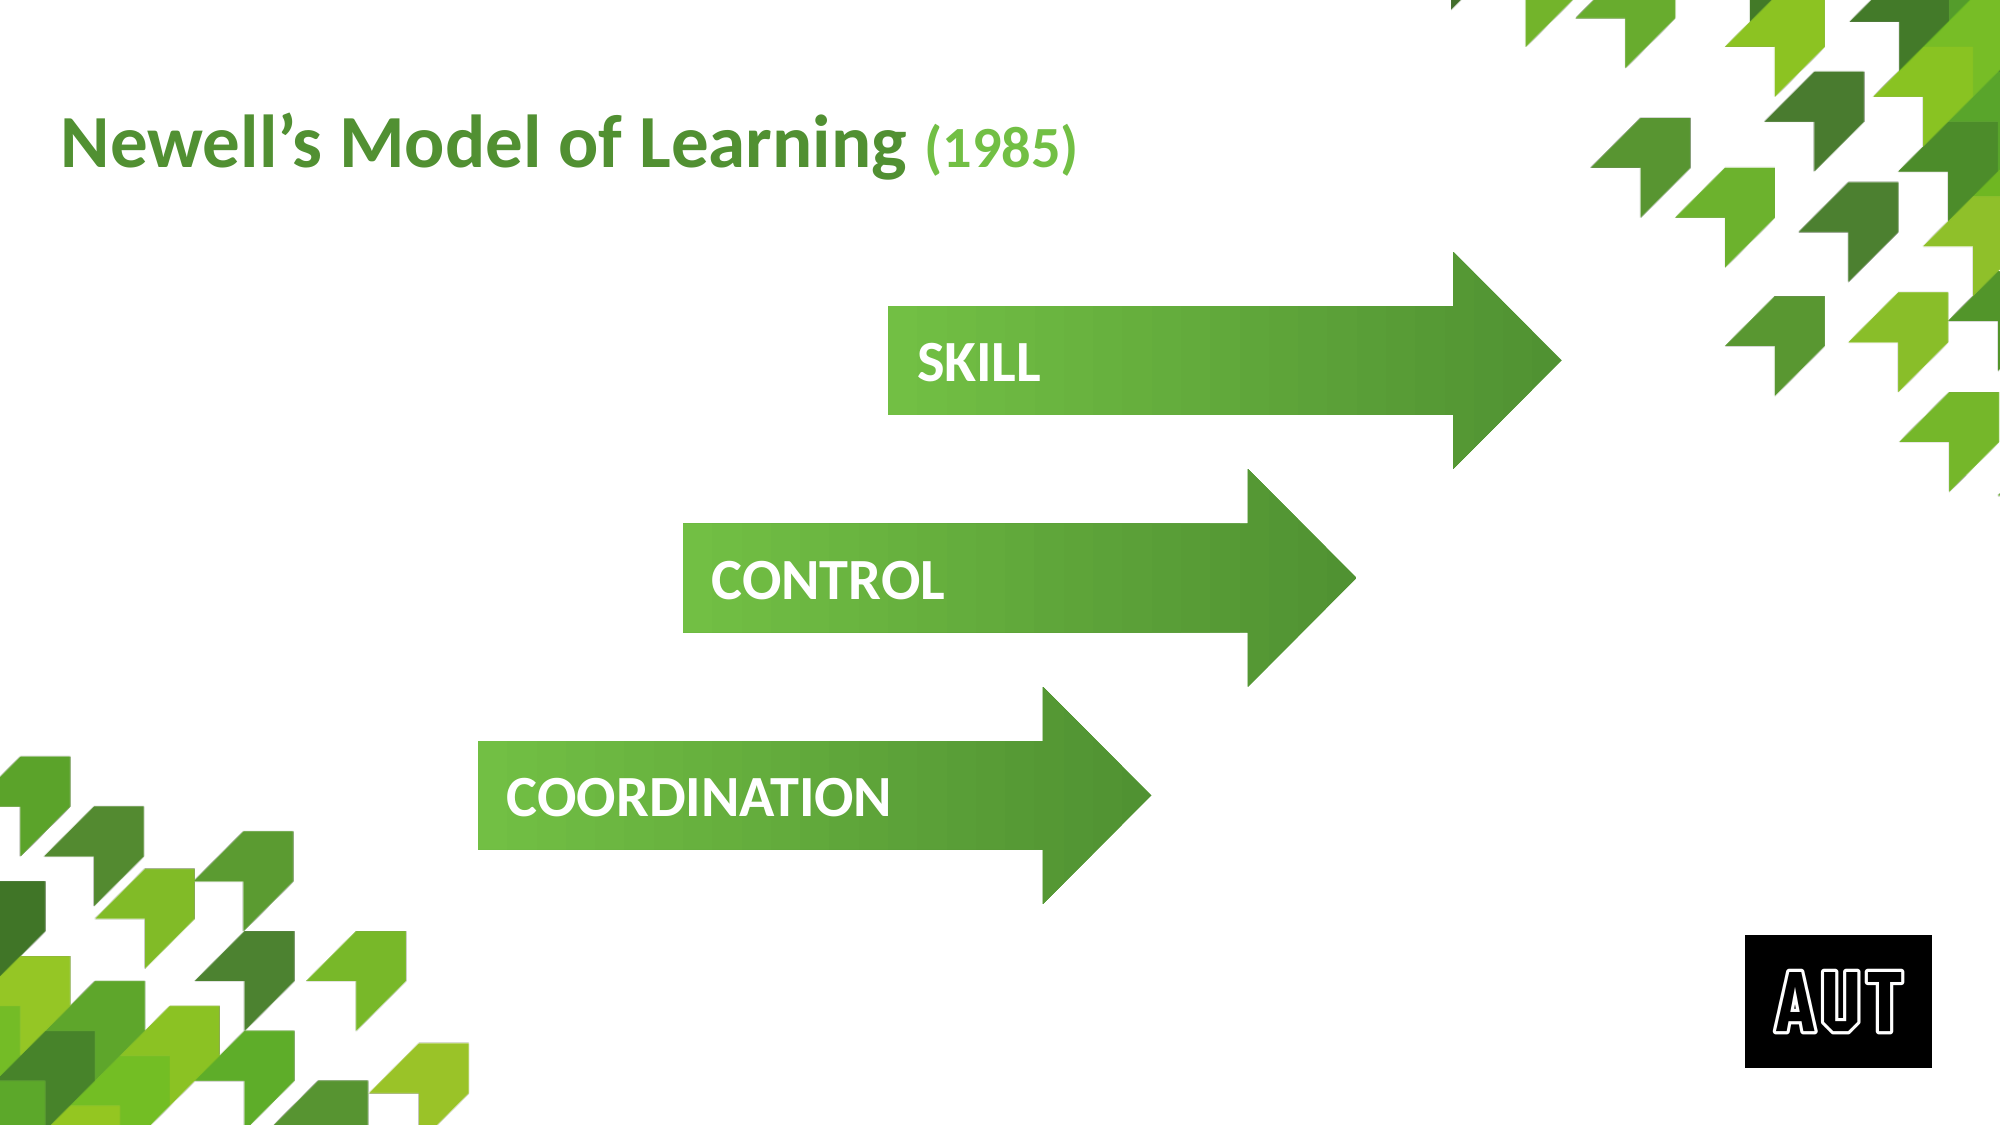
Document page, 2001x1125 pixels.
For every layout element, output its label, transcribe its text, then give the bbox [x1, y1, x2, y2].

picture [0, 0, 2000, 1125]
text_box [888, 251, 1562, 470]
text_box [477, 686, 1152, 904]
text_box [682, 469, 1357, 687]
title Newell’s Model of Learning (1985) [45, 34, 1433, 252]
